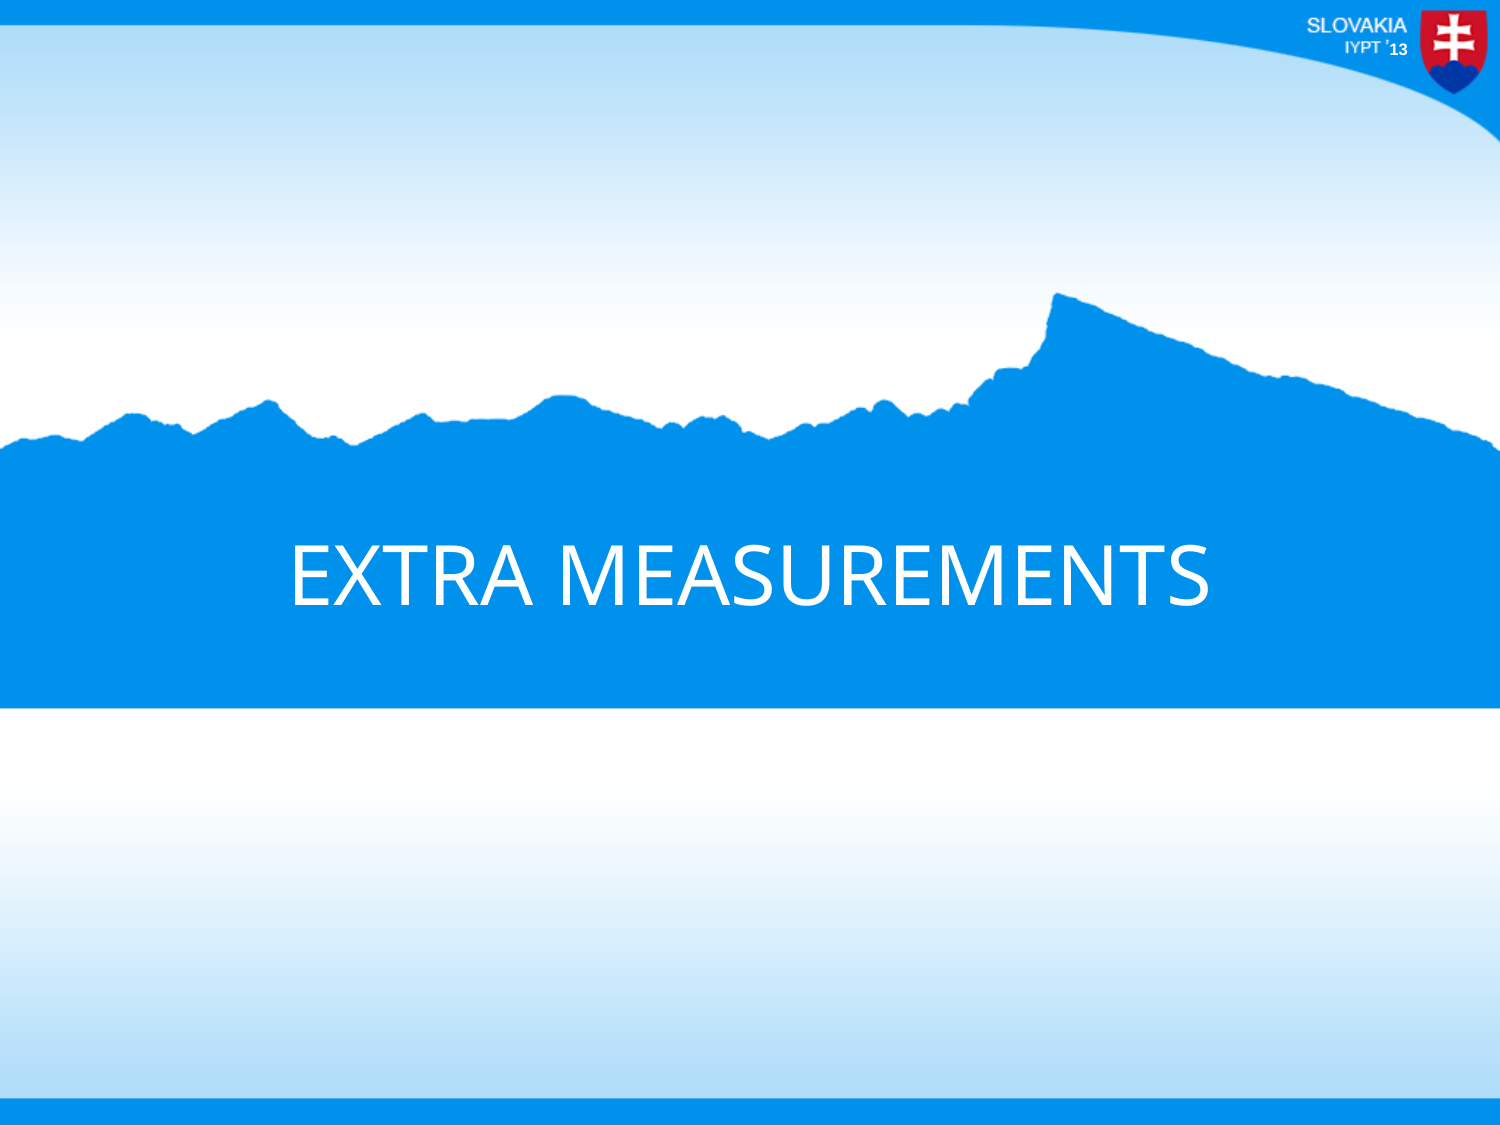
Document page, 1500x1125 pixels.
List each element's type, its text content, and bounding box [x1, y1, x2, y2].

picture [0, 684, 1500, 1125]
picture [0, 0, 1500, 460]
title Extra measurements [0, 460, 1500, 684]
